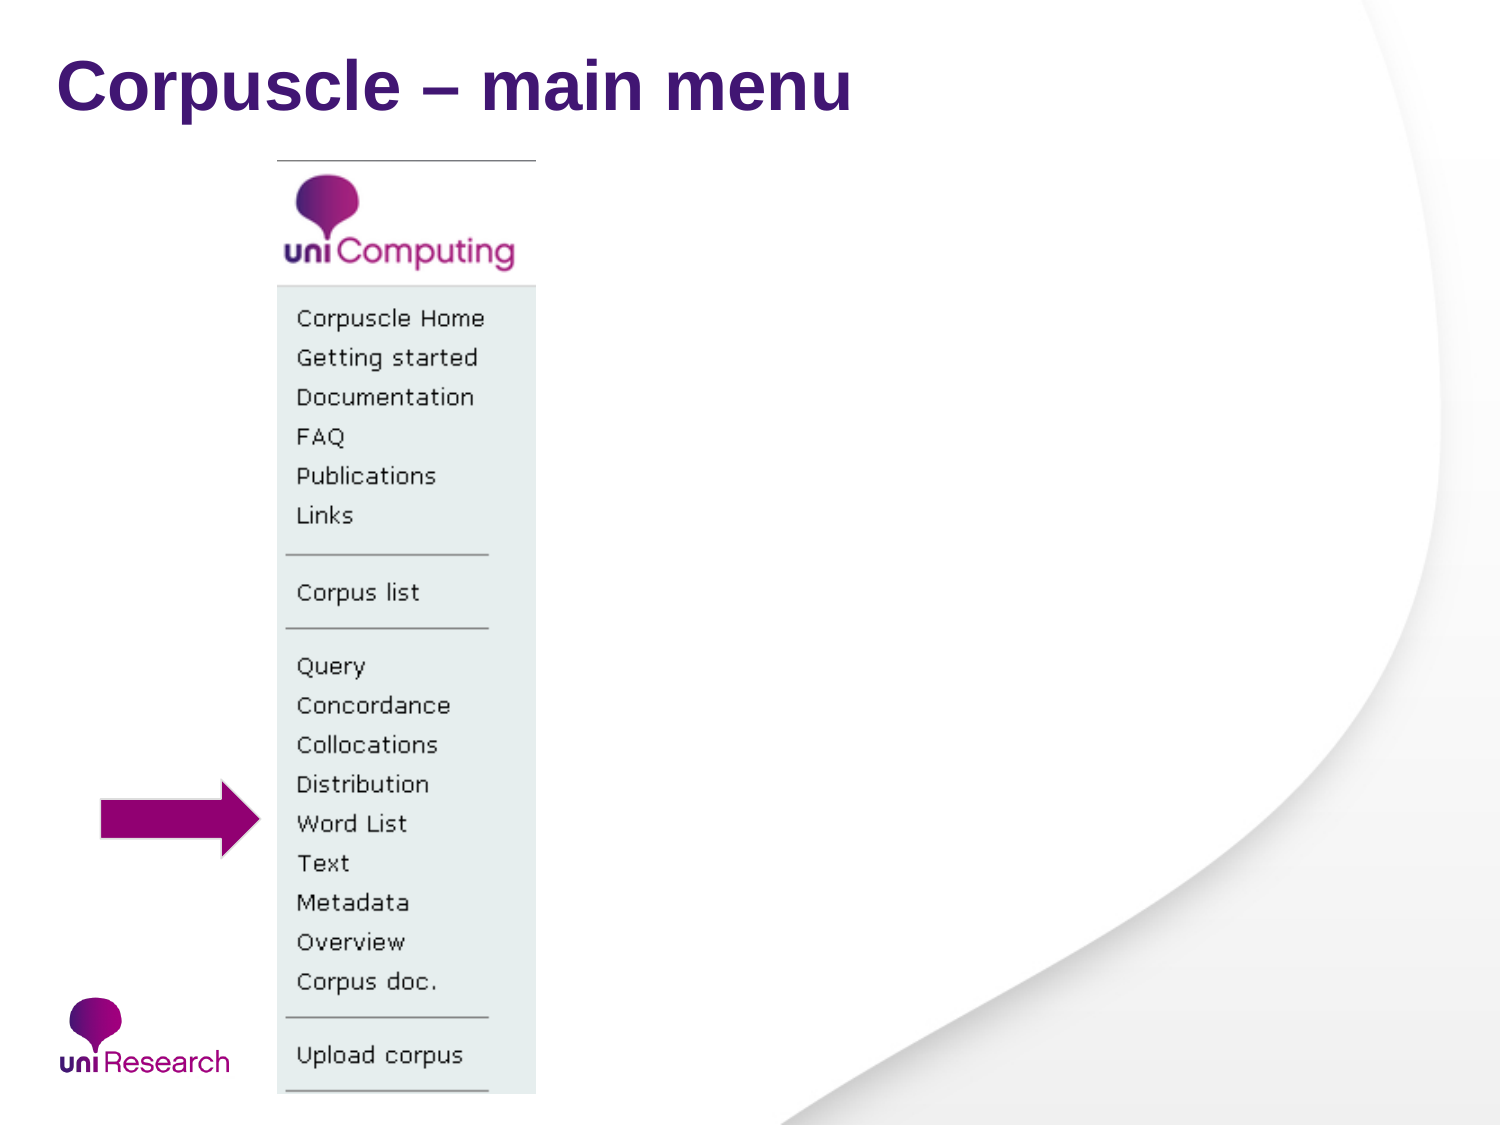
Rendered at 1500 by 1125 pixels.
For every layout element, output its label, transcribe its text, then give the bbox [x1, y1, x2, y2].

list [277, 160, 536, 1095]
text_box [100, 779, 261, 859]
picture [0, 0, 1500, 1125]
title Corpuscle – main menu [55, 0, 1391, 126]
